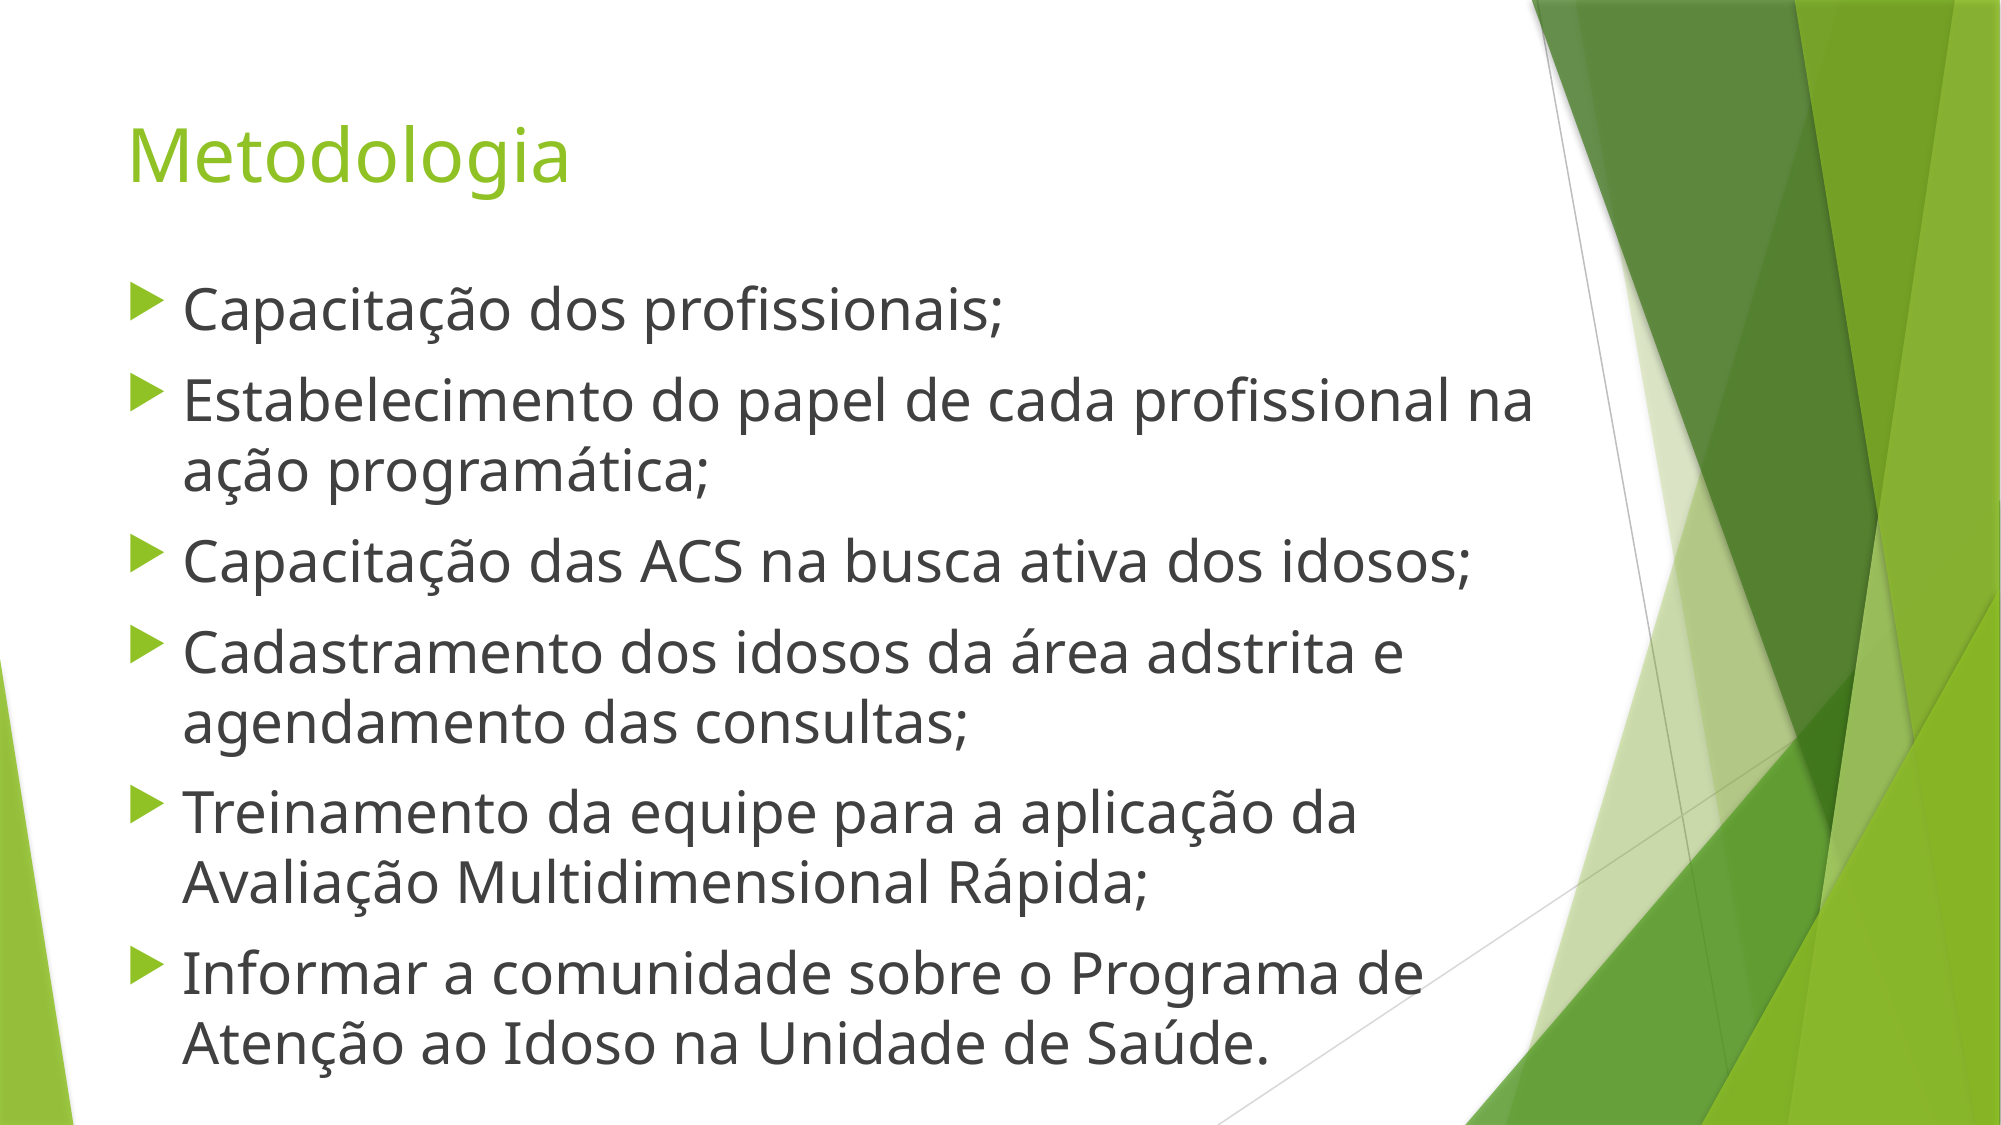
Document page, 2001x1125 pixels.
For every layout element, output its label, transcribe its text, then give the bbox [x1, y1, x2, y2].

list Capacitação dos profissionais; Estabelecimento do papel de cada profissional na ação programática; Capacitação das ACS na busca ativa dos idosos; Cadastramento dos idosos da área adstrita e agendamento das consultas; Treinamento da equipe para a aplicação da Avaliação Multidimensional Rápida; Informar a comunidade sobre o Programa de Atenção ao Idoso na Unidade de Saúde. [111, 264, 1624, 1075]
title Metodologia [111, 99, 1522, 264]
